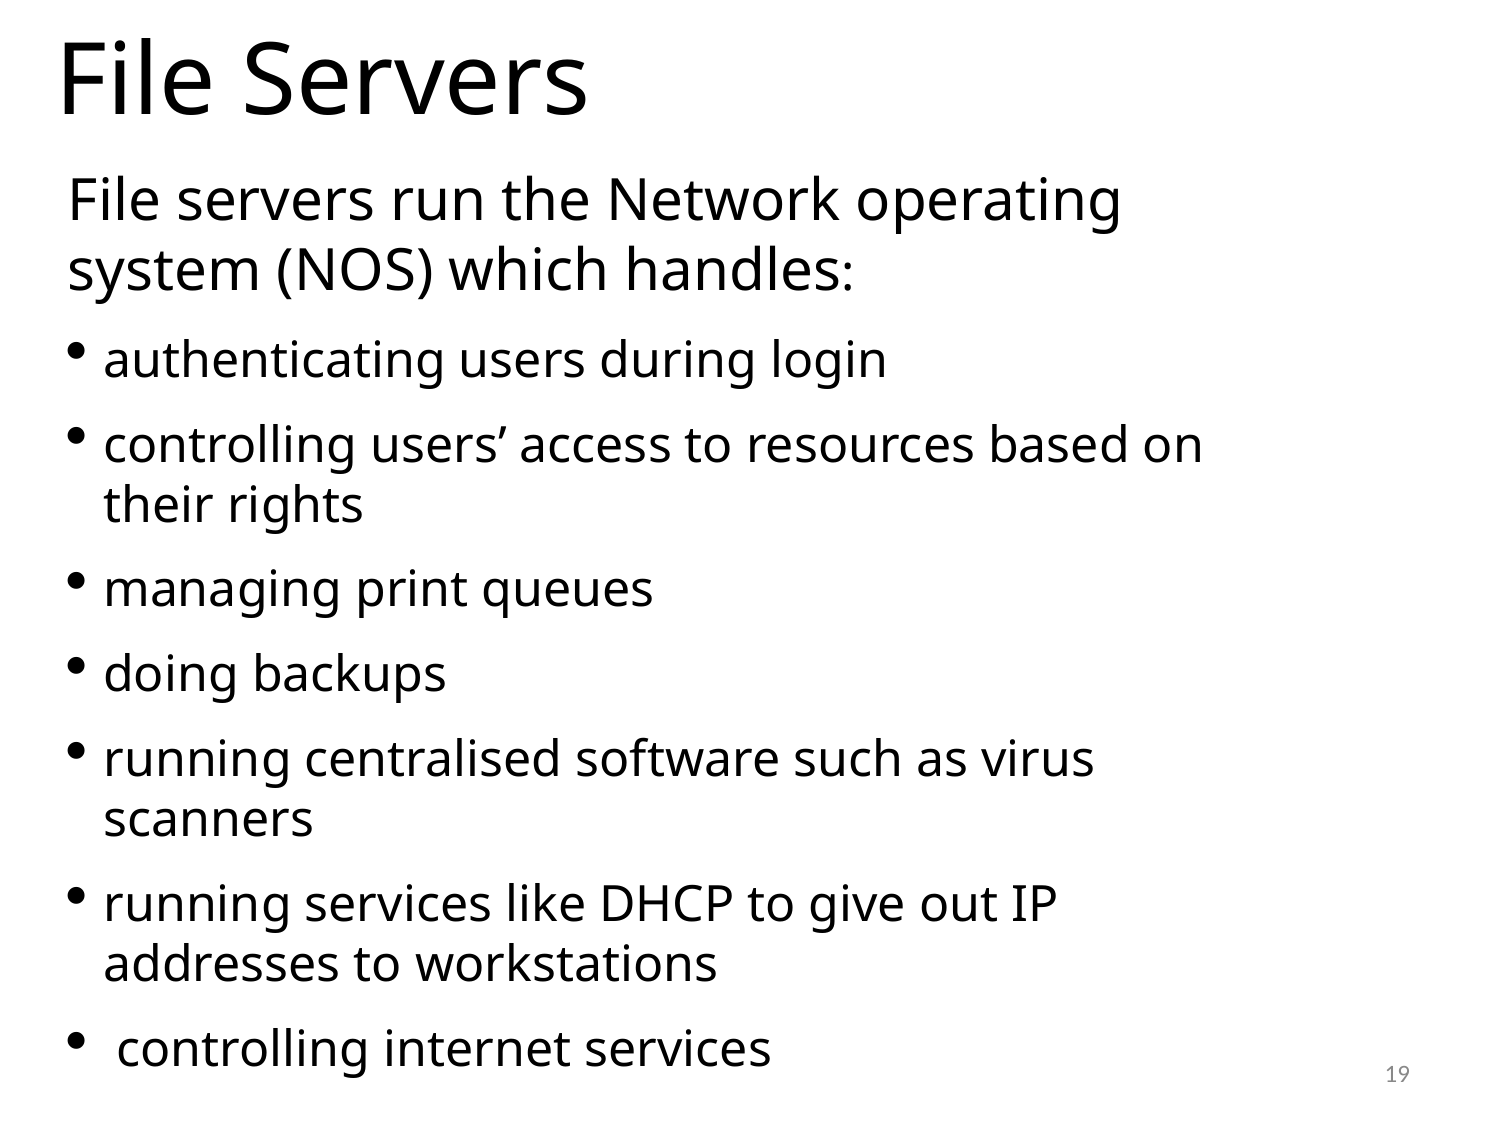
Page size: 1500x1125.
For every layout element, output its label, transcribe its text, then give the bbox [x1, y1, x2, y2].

text_box File servers run the Network operating system (NOS) which handles: authenticating users during login controlling users’ access to resources based on their rights managing print queues doing backups running centralised software such as virus scanners running services like DHCP to give out IP addresses to workstations controlling internet services [53, 154, 1303, 1085]
slide_number <number> [1074, 1042, 1425, 1103]
text_box File Servers [41, 7, 1104, 142]
